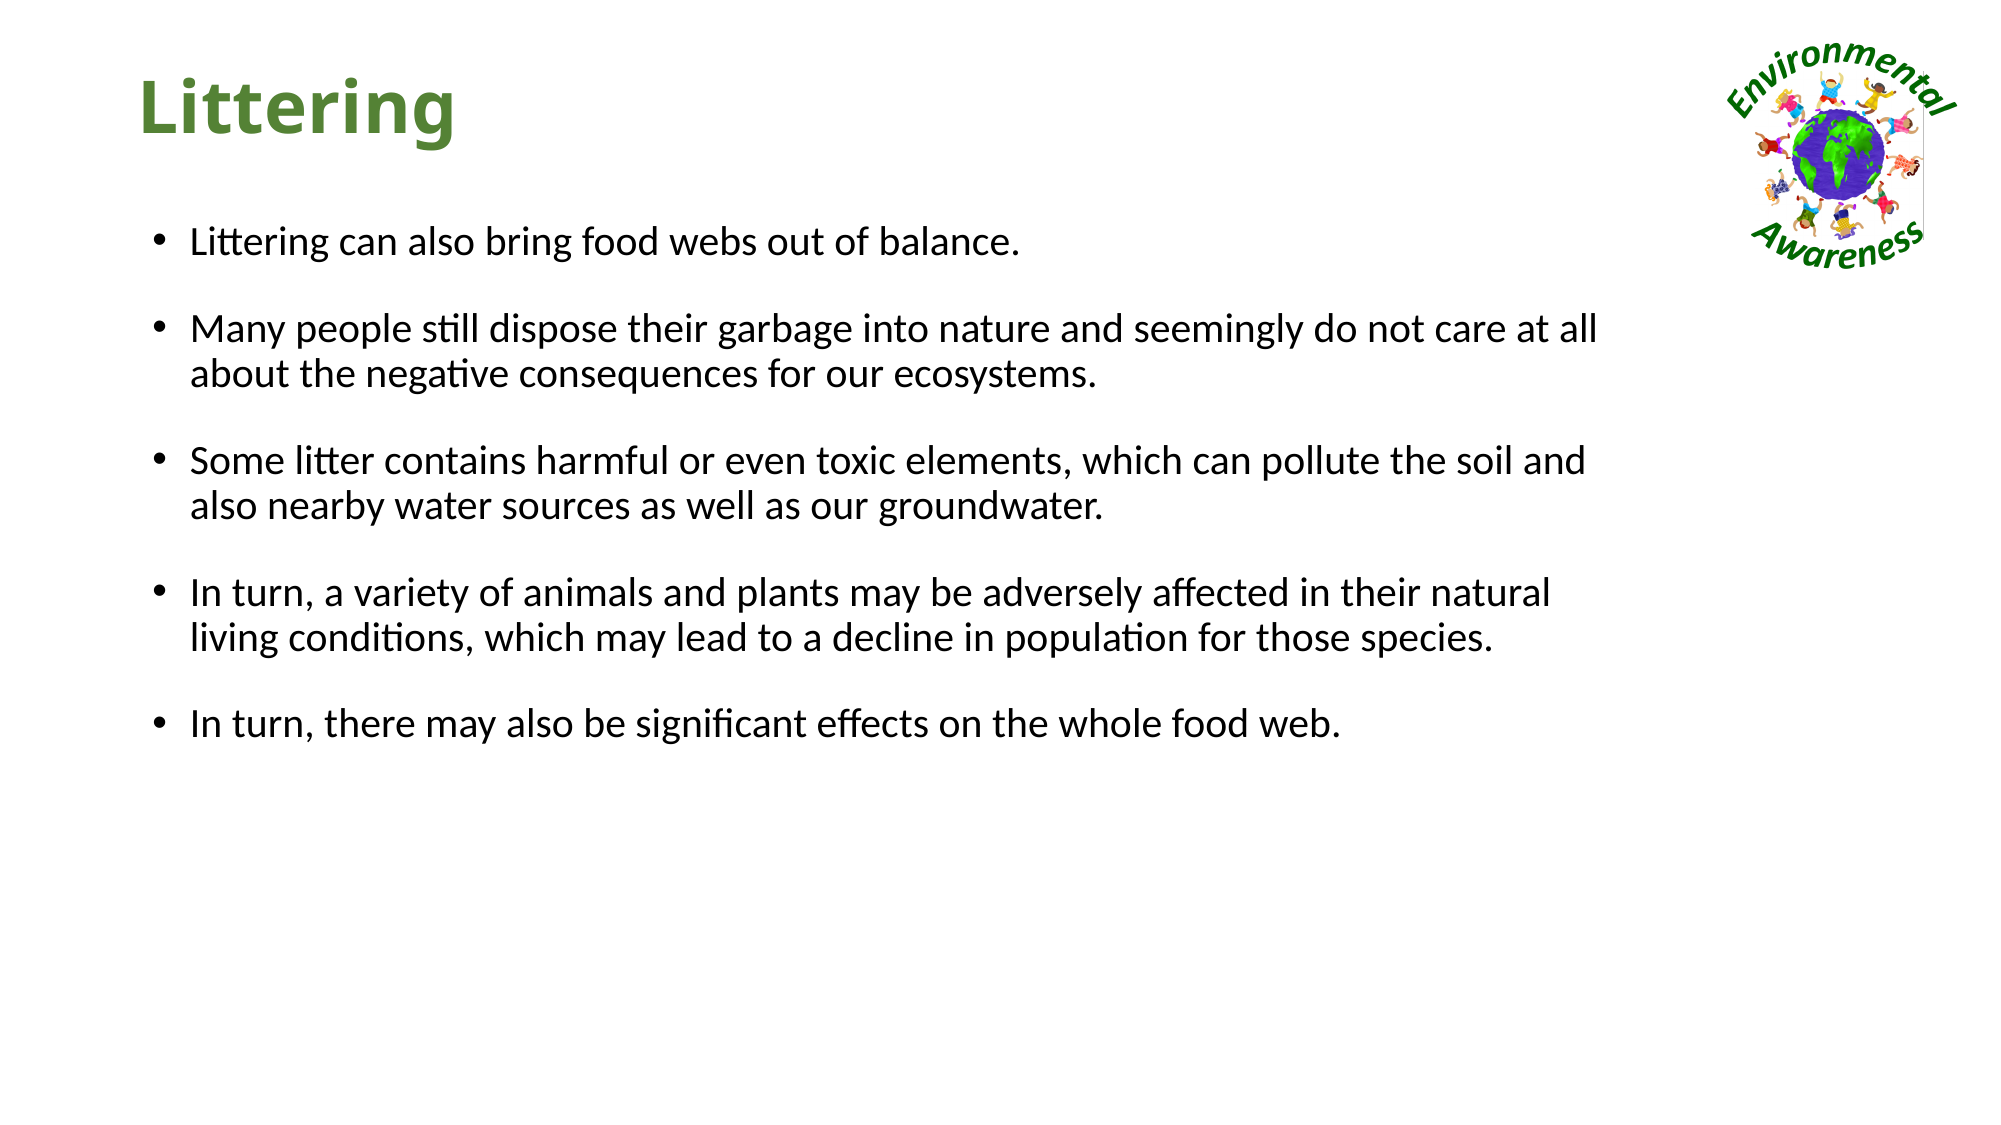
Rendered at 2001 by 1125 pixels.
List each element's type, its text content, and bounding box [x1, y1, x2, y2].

picture [1716, 35, 1962, 278]
list Littering can also bring food webs out of balance. Many people still dispose their garbage into nature and seemingly do not care at all about the negative consequences for our ecosystems. Some litter contains harmful or even toxic elements, which can pollute the soil and also nearby water sources as well as our groundwater. In turn, a variety of animals and plants may be adversely affected in their natural living conditions, which may lead to a decline in population for those species. In turn, there may also be significant effects on the whole food web. [137, 212, 1650, 1021]
title Littering [122, 59, 1650, 160]
